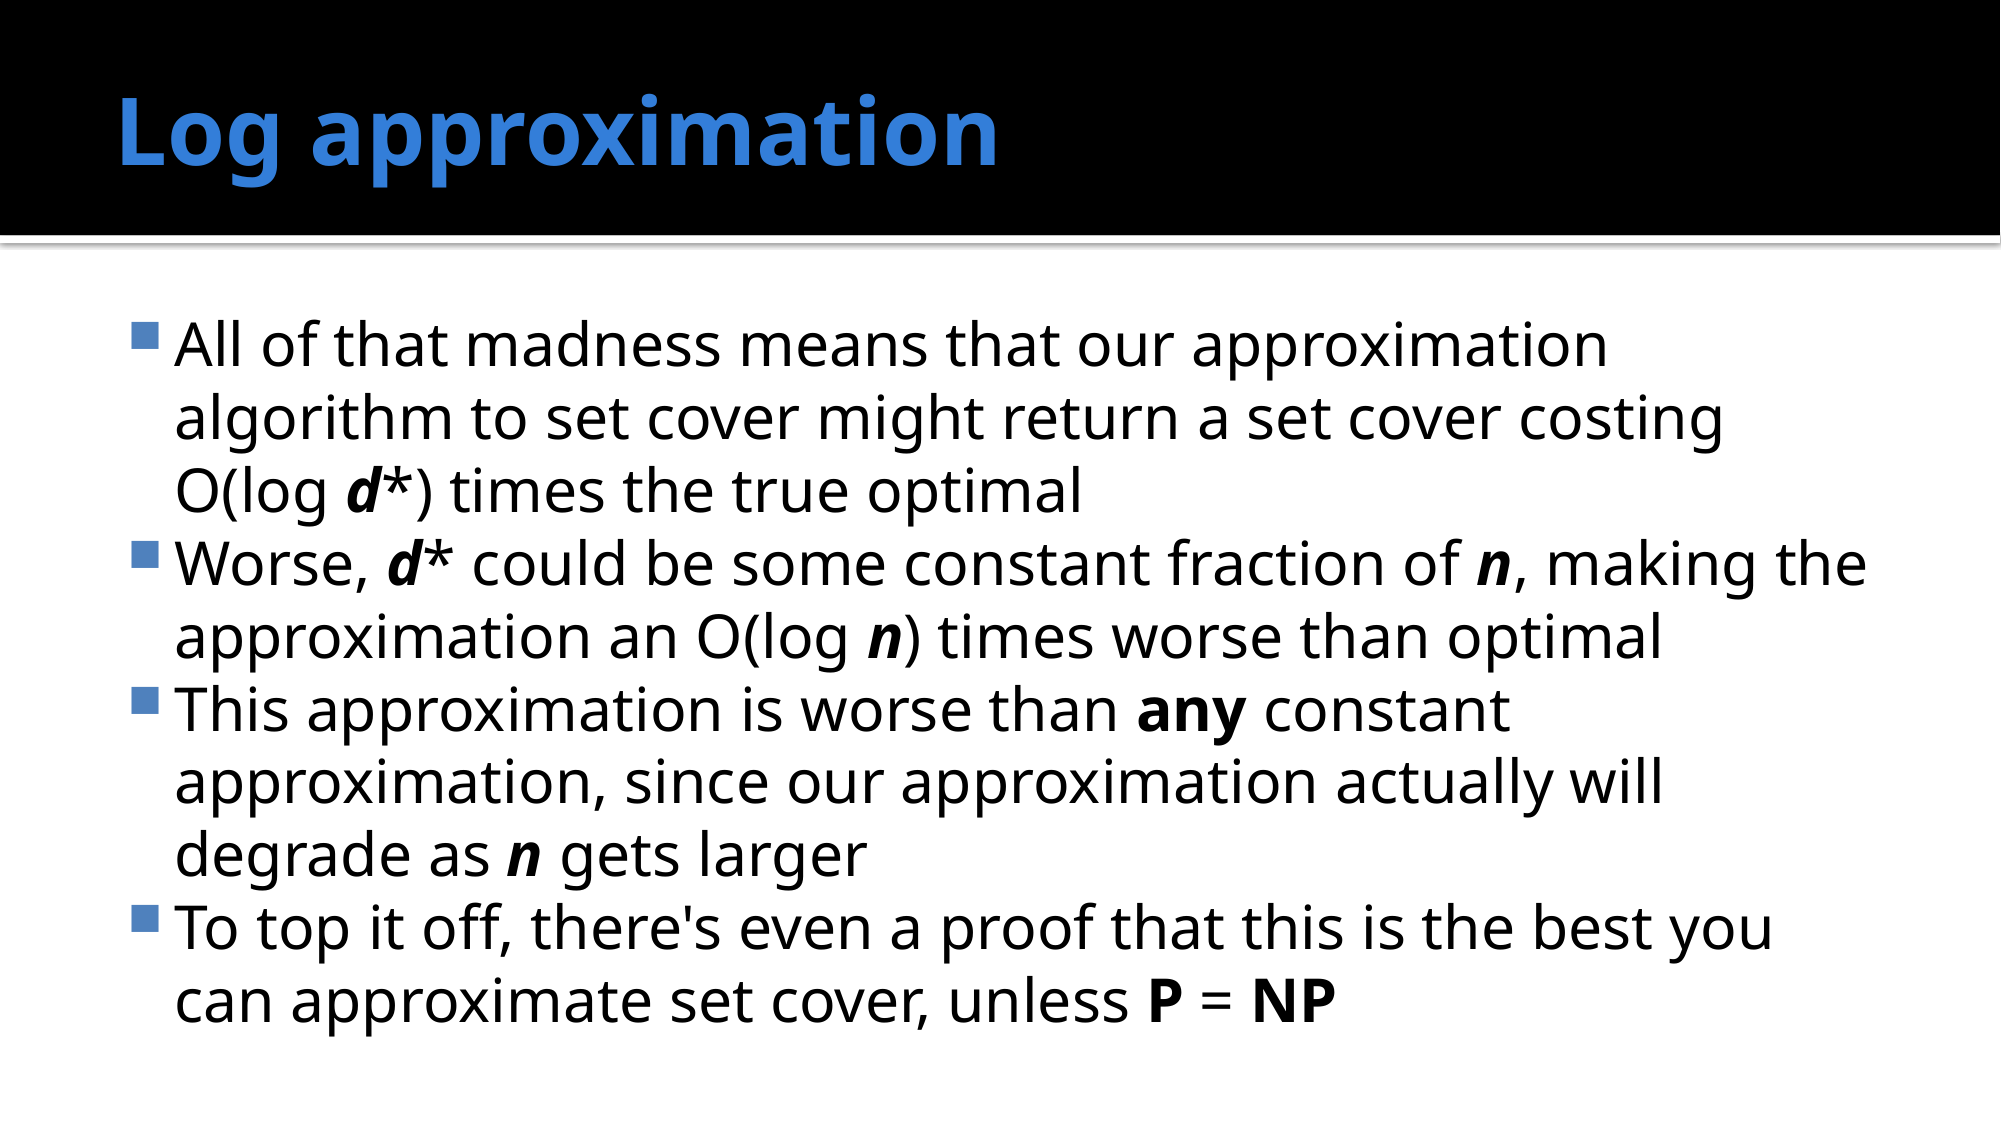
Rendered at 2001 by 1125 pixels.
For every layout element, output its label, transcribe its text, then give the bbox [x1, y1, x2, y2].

list All of that madness means that our approximation algorithm to set cover might return a set cover costing O(log d*) times the true optimal Worse, d* could be some constant fraction of n, making the approximation an O(log n) times worse than optimal This approximation is worse than any constant approximation, since our approximation actually will degrade as n gets larger To top it off, there's even a proof that this is the best you can approximate set cover, unless P = NP [99, 291, 1900, 1050]
title Log approximation [99, 25, 1900, 231]
